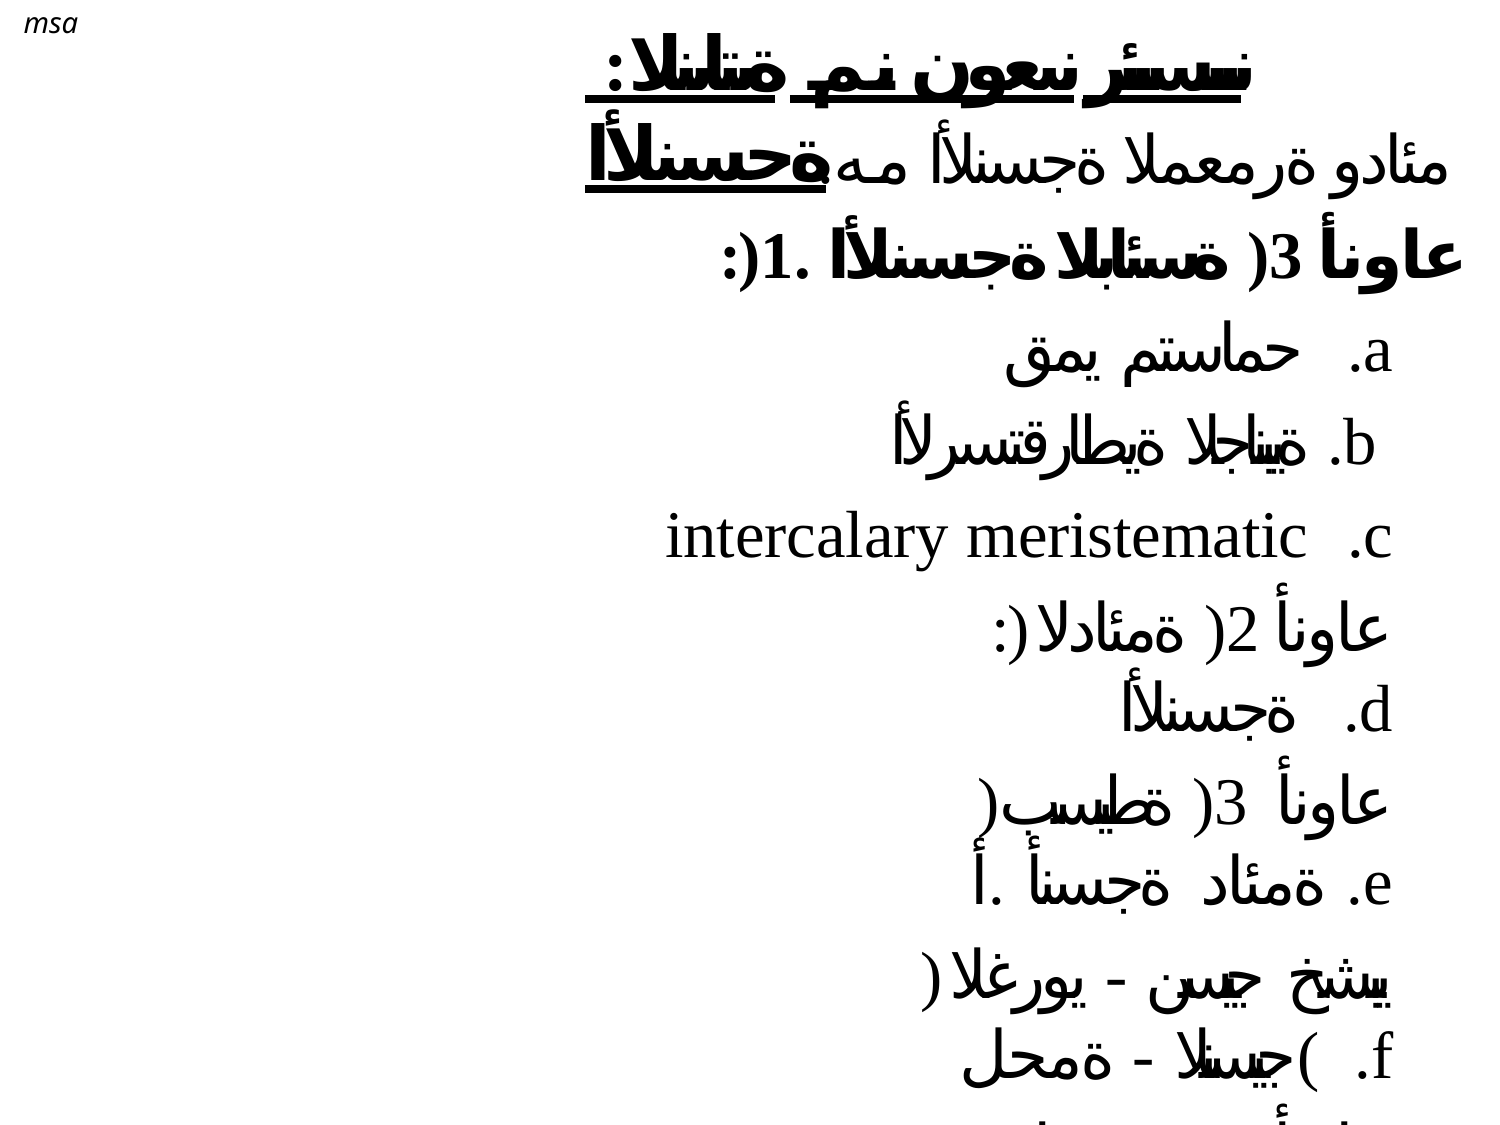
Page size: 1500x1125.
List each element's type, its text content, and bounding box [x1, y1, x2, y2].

title :نييسيئر نيعون نم ةيتابنلا ةجسنلأا [583, 13, 1469, 101]
text_box .مئادو ةرمعملا ةجسنلأا مه :)عاونأ 3( ةسئابلا ةجسنلأا .1 حماستم يمق .a ةيبناجلا ةيطارقتسرلأا .b intercalary meristematic .c :)عاونأ 2( ةمئادلا ةجسنلأا .d )عاونأ 3( ةطيسب ةمئاد ةجسنأ .أ .e )يبشخ جيسن - يورغلا جيسنلا - ةمحل( .f :)عاونأ 2( ةدقعملا ةمئادلا ةجسنلأا .ب .g )بشخلا ءاحل( .h [498, 101, 1469, 1125]
text_box msa [21, 2, 93, 40]
